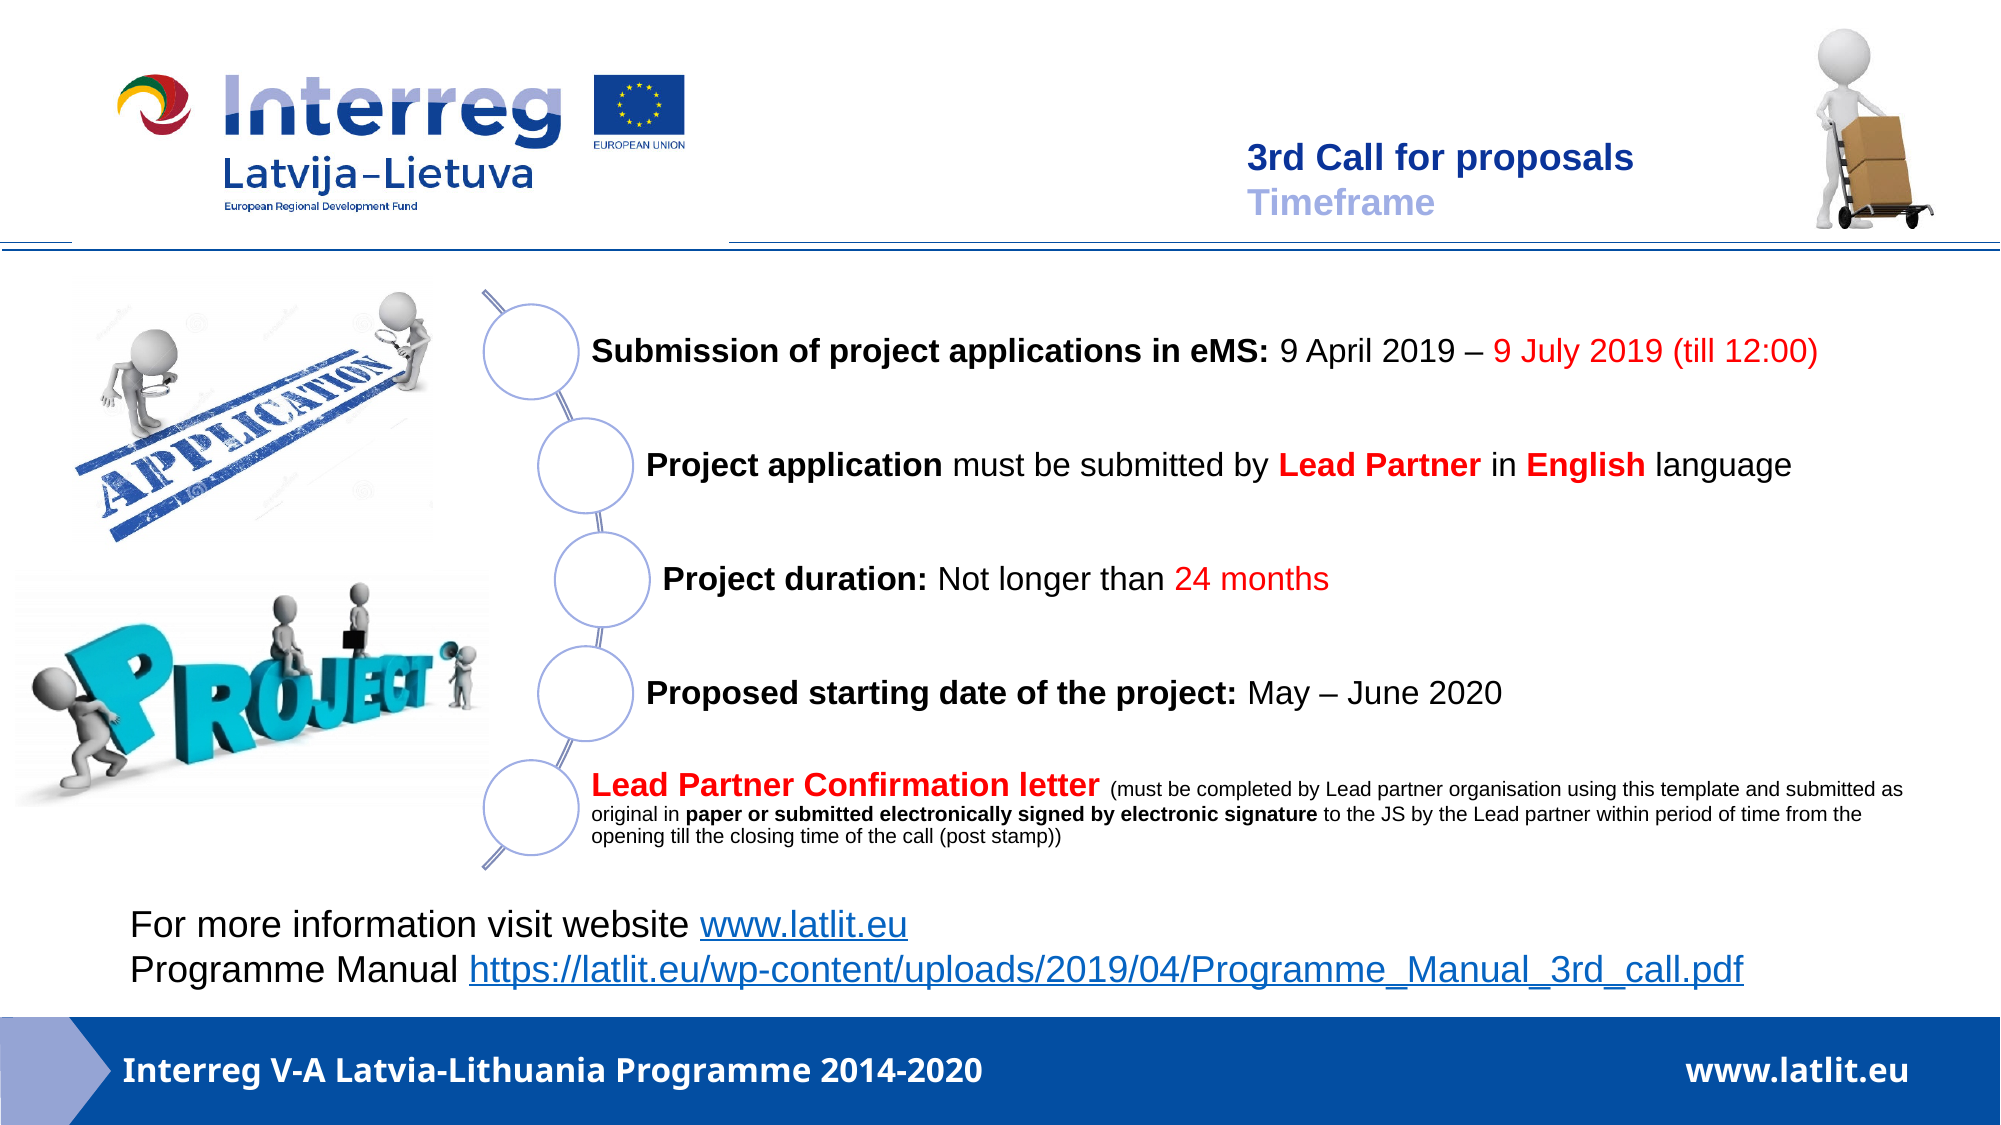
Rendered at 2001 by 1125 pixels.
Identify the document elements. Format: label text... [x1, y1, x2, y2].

picture [69, 16, 729, 243]
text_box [0, 1017, 2000, 1125]
text_box 3rd Call for proposals Timeframe [1232, 125, 1782, 231]
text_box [473, 275, 1928, 884]
text_box For more information visit website www.latlit.eu Programme Manual https://latlit.eu/wp-content/uploads/2019/04/Programme_Manual_3rd_call.pdf [115, 892, 1770, 997]
picture [1782, 25, 1943, 233]
picture [15, 275, 473, 807]
